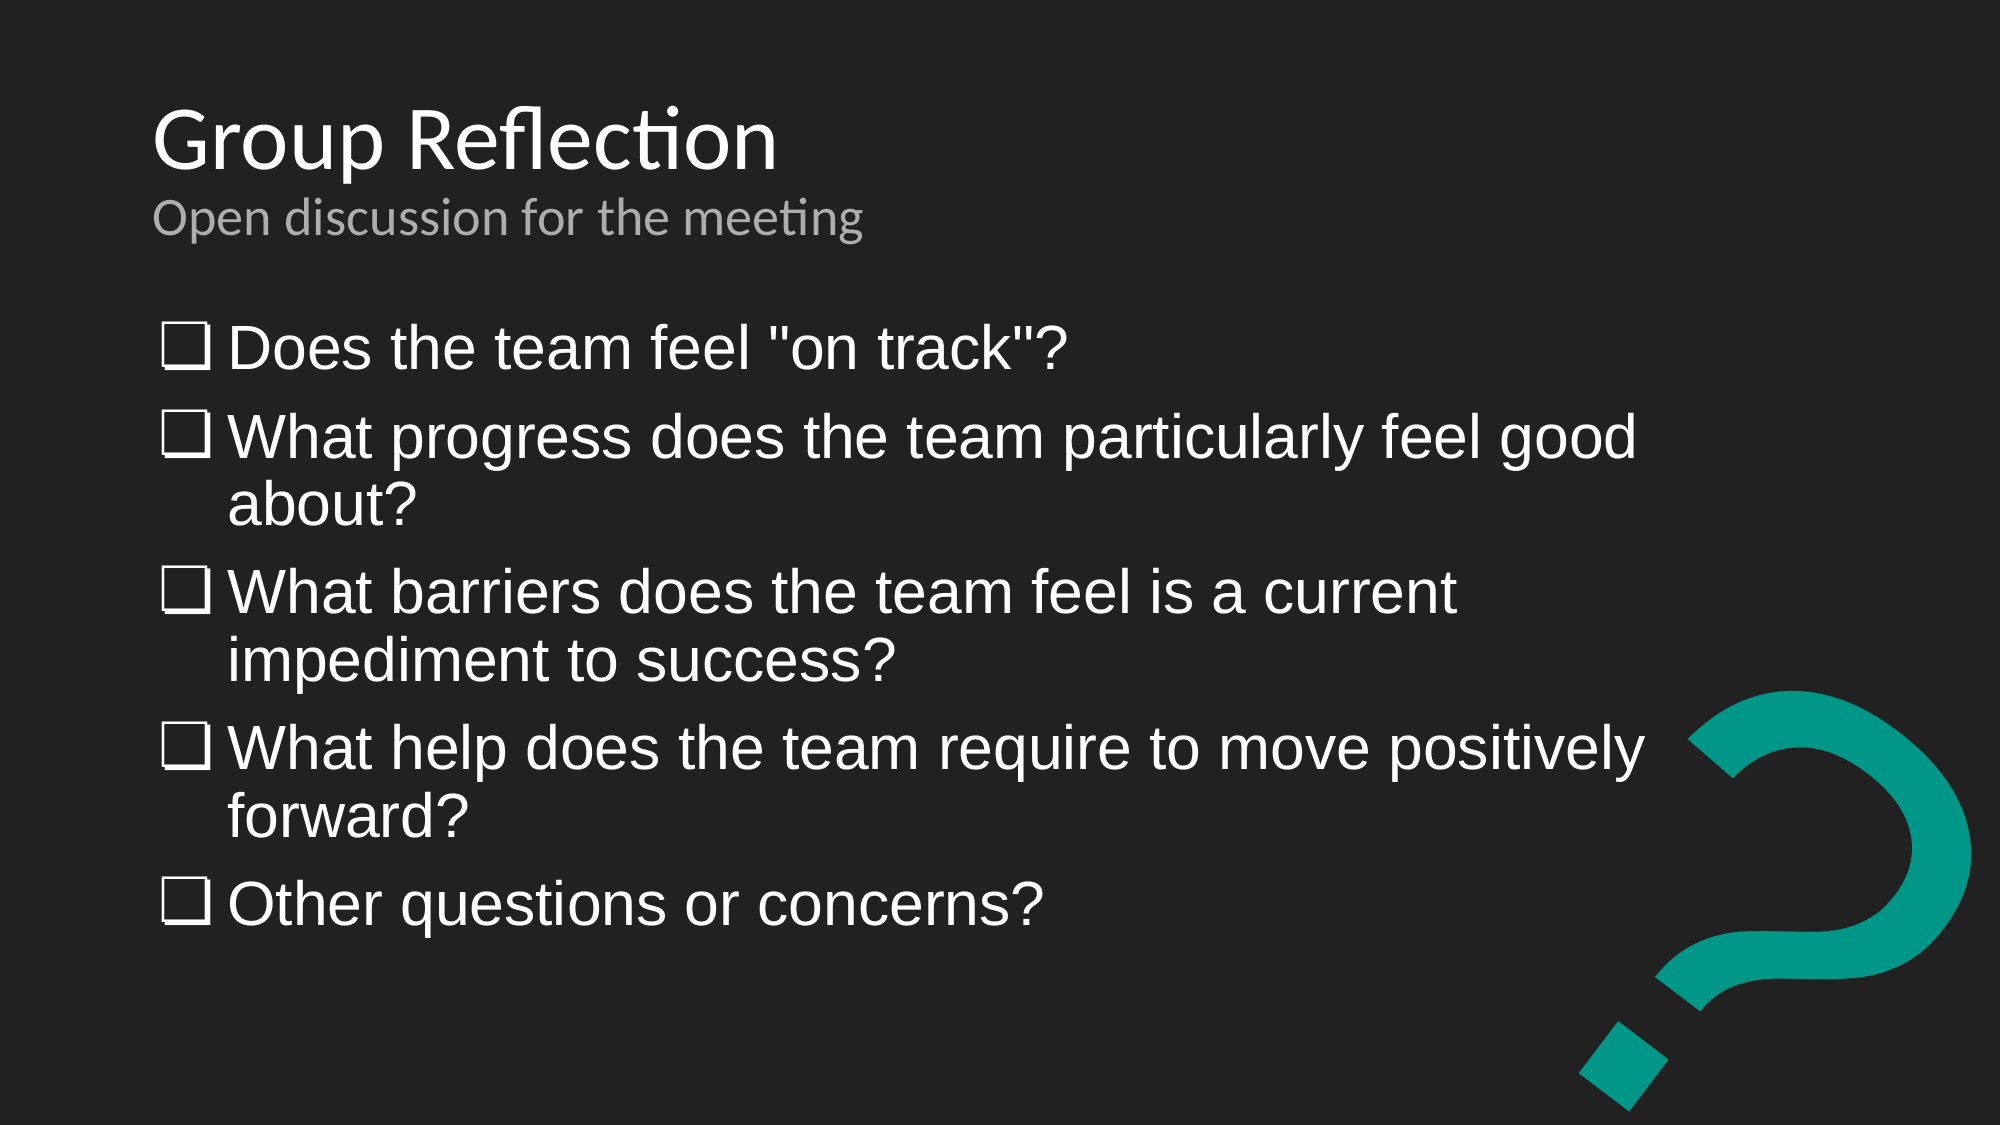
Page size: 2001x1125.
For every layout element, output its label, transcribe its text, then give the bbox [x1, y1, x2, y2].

text_box ? [1546, 675, 1955, 1063]
title Group Reflection Open discussion for the meeting [137, 59, 1863, 278]
list Does the team feel "on track"? What progress does the team particularly feel good about? What barriers does the team feel is a current impediment to success? What help does the team require to move positively forward? Other questions or concerns? [137, 308, 1732, 1023]
